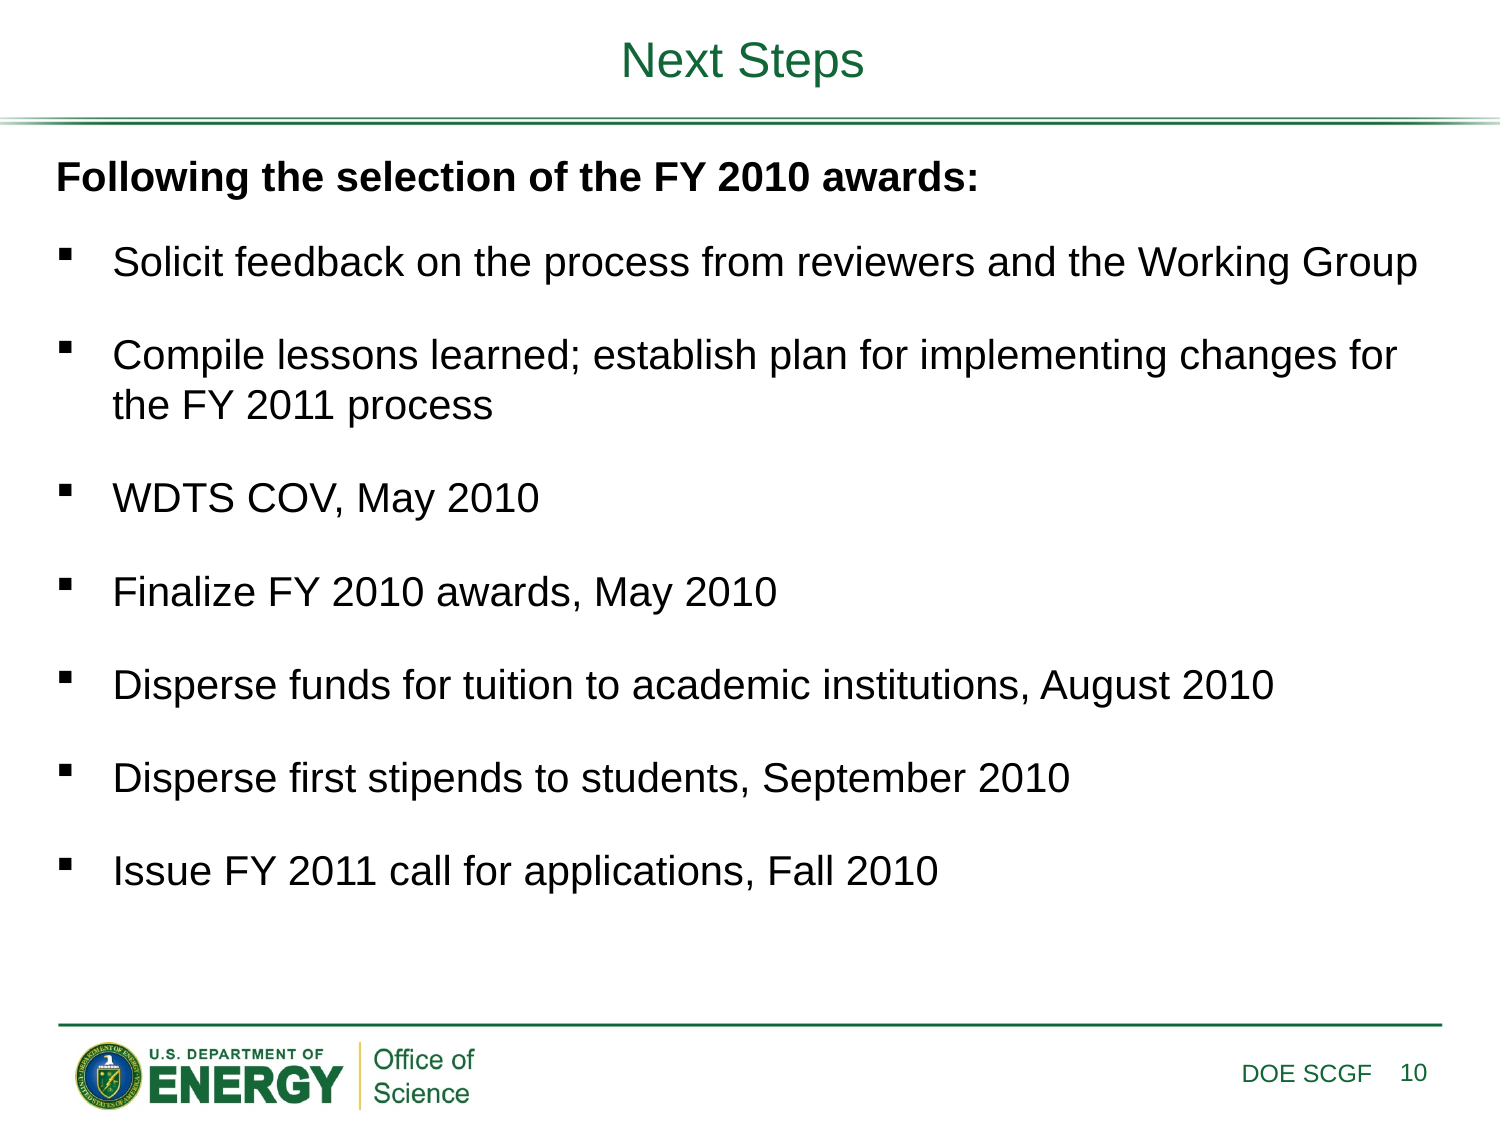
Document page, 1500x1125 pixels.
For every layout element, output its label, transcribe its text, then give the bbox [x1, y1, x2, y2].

title Next Steps [0, 0, 1500, 152]
footer DOE SCGF [512, 1042, 1388, 1103]
picture [0, 152, 1500, 1125]
slide_number 10 [1380, 1041, 1443, 1102]
list Following the selection of the FY 2010 awards: Solicit feedback on the process from reviewers and the Working Group Compile lessons learned; establish plan for implementing changes for the FY 2011 process WDTS COV, May 2010 Finalize FY 2010 awards, May 2010 Disperse funds for tuition to academic institutions, August 2010 Disperse first stipends to students, September 2010 Issue FY 2011 call for applications, Fall 2010 [40, 152, 1462, 1006]
